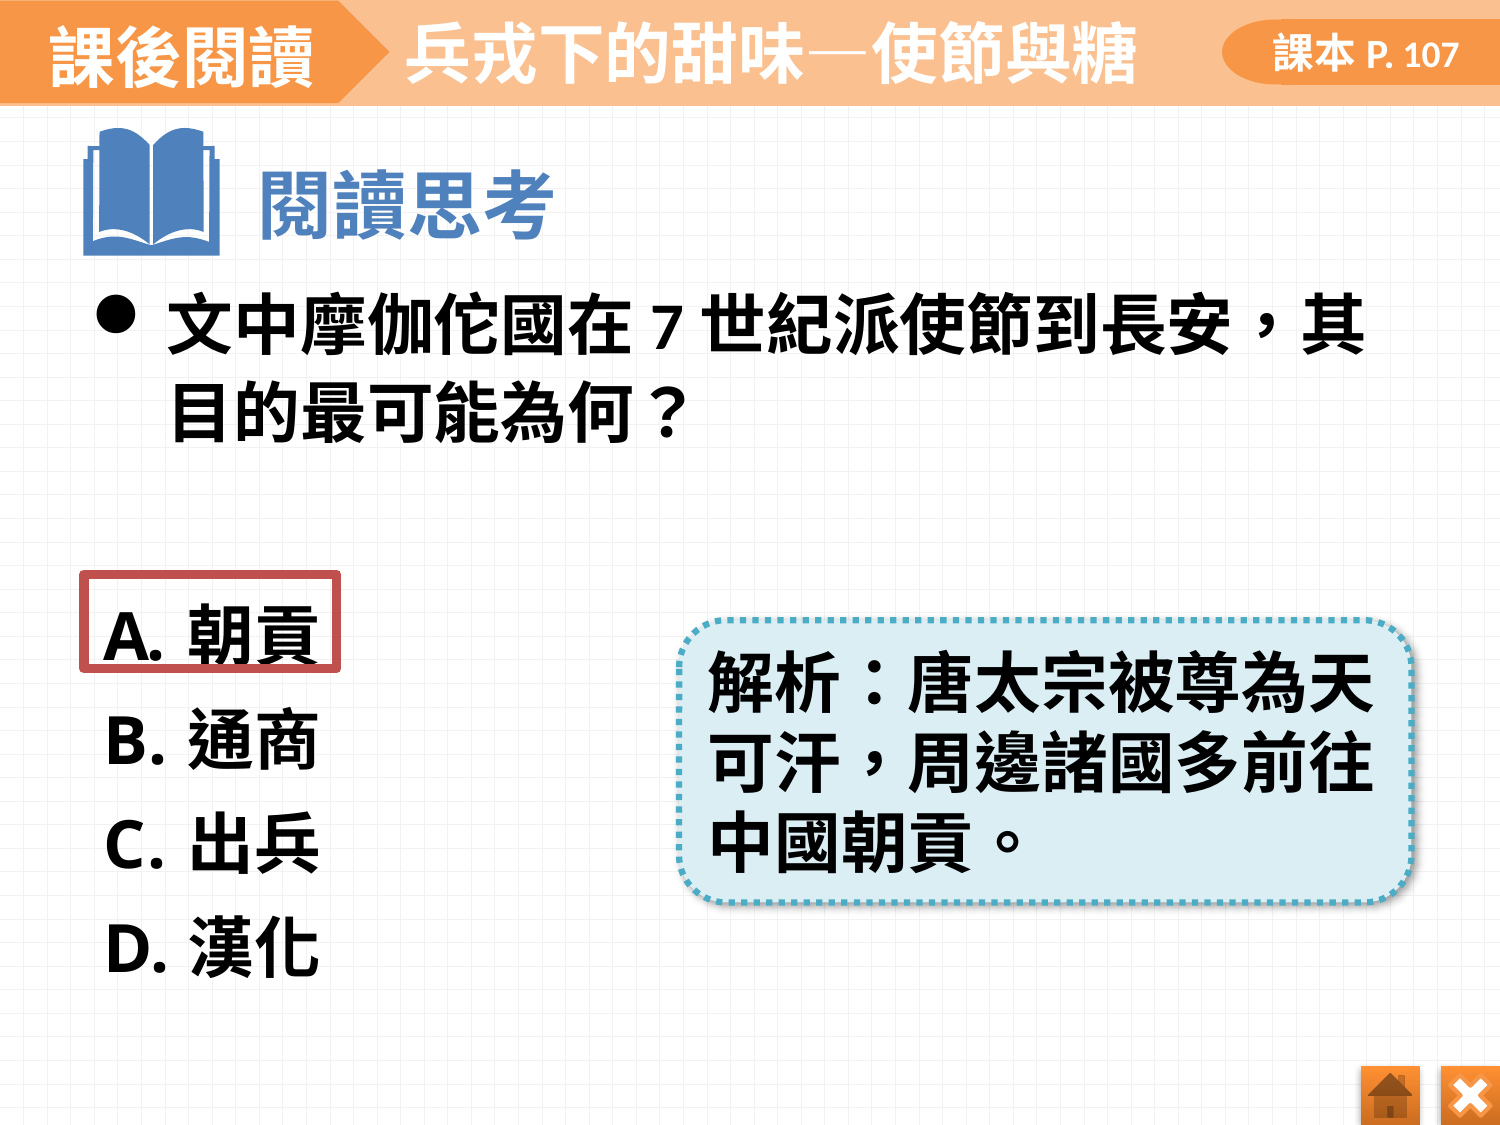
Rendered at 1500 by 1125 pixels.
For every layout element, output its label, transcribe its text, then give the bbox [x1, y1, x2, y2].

list 文中摩伽佗國在7世紀派使節到長安，其目的最可能為何？ [76, 267, 1424, 539]
text_box 解析：唐太宗被尊為天可汗，周邊諸國多前往中國朝貢。 [679, 620, 1412, 903]
list 朝貢 通商 出兵 漢化 [88, 562, 1412, 1035]
list 107 [1387, 22, 1500, 82]
title 兵戎下的甜味—使節與糖 [389, 0, 1223, 104]
text_box [82, 572, 339, 671]
